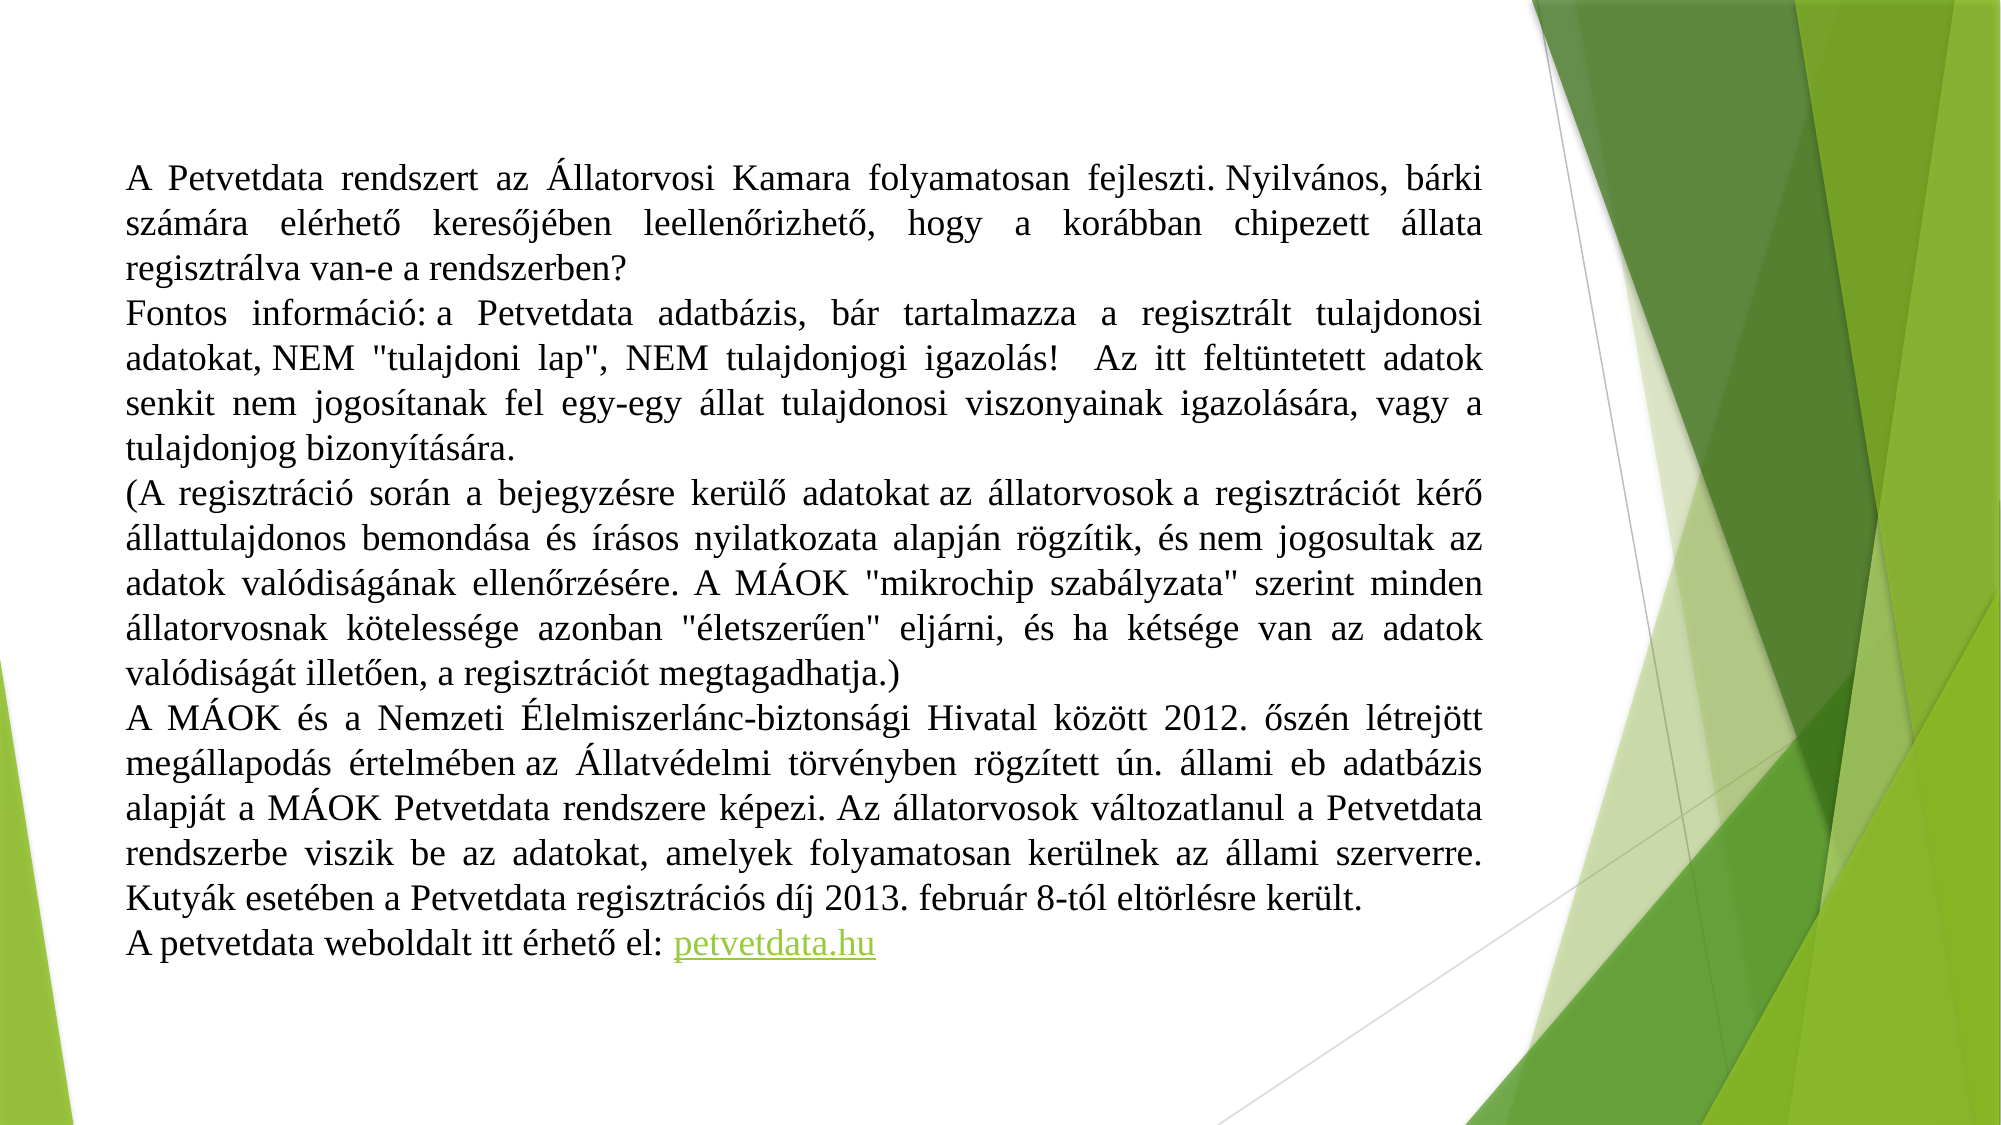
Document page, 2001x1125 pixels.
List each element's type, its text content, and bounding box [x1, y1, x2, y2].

text_box A Petvetdata rendszert az Állatorvosi Kamara folyamatosan fejleszti. Nyilvános, bárki számára elérhető keresőjében leellenőrizhető, hogy a korábban chipezett állata regisztrálva van-e a rendszerben? Fontos információ: a Petvetdata adatbázis, bár tartalmazza a regisztrált tulajdonosi adatokat, NEM "tulajdoni lap", NEM tulajdonjogi igazolás! Az itt feltüntetett adatok senkit nem jogosítanak fel egy-egy állat tulajdonosi viszonyainak igazolására, vagy a tulajdonjog bizonyítására. (A regisztráció során a bejegyzésre kerülő adatokat az állatorvosok a regisztrációt kérő állattulajdonos bemondása és írásos nyilatkozata alapján rögzítik, és nem jogosultak az adatok valódiságának ellenőrzésére. A MÁOK "mikrochip szabályzata" szerint minden állatorvosnak kötelessége azonban "életszerűen" eljárni, és ha kétsége van az adatok valódiságát illetően, a regisztrációt megtagadhatja.) A MÁOK és a Nemzeti Élelmiszerlánc-biztonsági Hivatal között 2012. őszén létrejött megállapodás értelmében az Állatvédelmi törvényben rögzített ún. állami eb adatbázis alapját a MÁOK Petvetdata rendszere képezi. Az állatorvosok változatlanul a Petvetdata rendszerbe viszik be az adatokat, amelyek folyamatosan kerülnek az állami szerverre. Kutyák esetében a Petvetdata regisztrációs díj 2013. február 8-tól eltörlésre került. A petvetdata weboldalt itt érhető el: petvetdata.hu [110, 145, 1500, 971]
